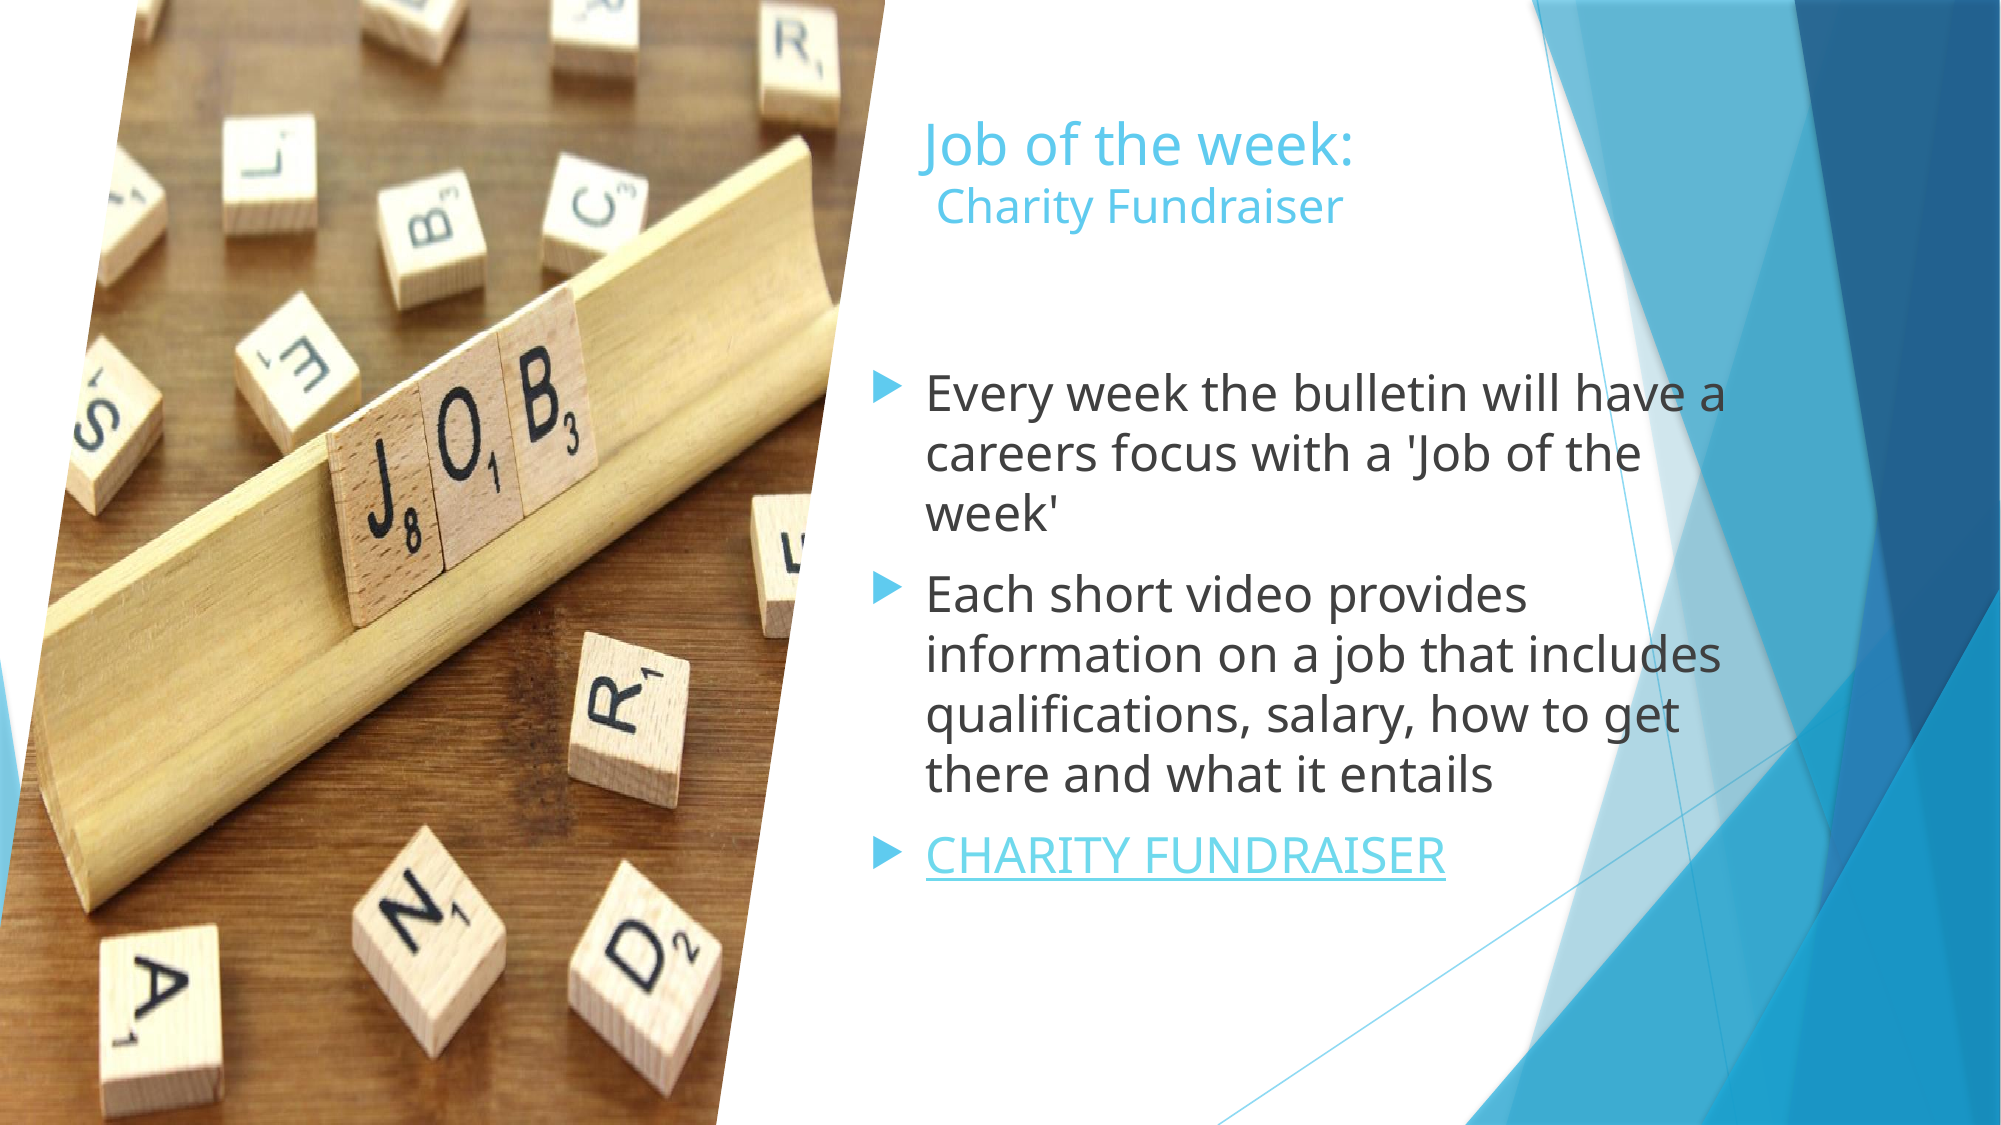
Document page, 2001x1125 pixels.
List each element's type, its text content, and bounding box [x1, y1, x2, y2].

picture [0, 0, 886, 1125]
list Every week the bulletin will have a careers focus with a 'Job of the week' Each short video provides information on a job that includes qualifications, salary, how to get there and what it entails CHARITY FUNDRAISER [890, 354, 1788, 992]
title Job of the week: Charity Fundraiser [908, 99, 1734, 354]
